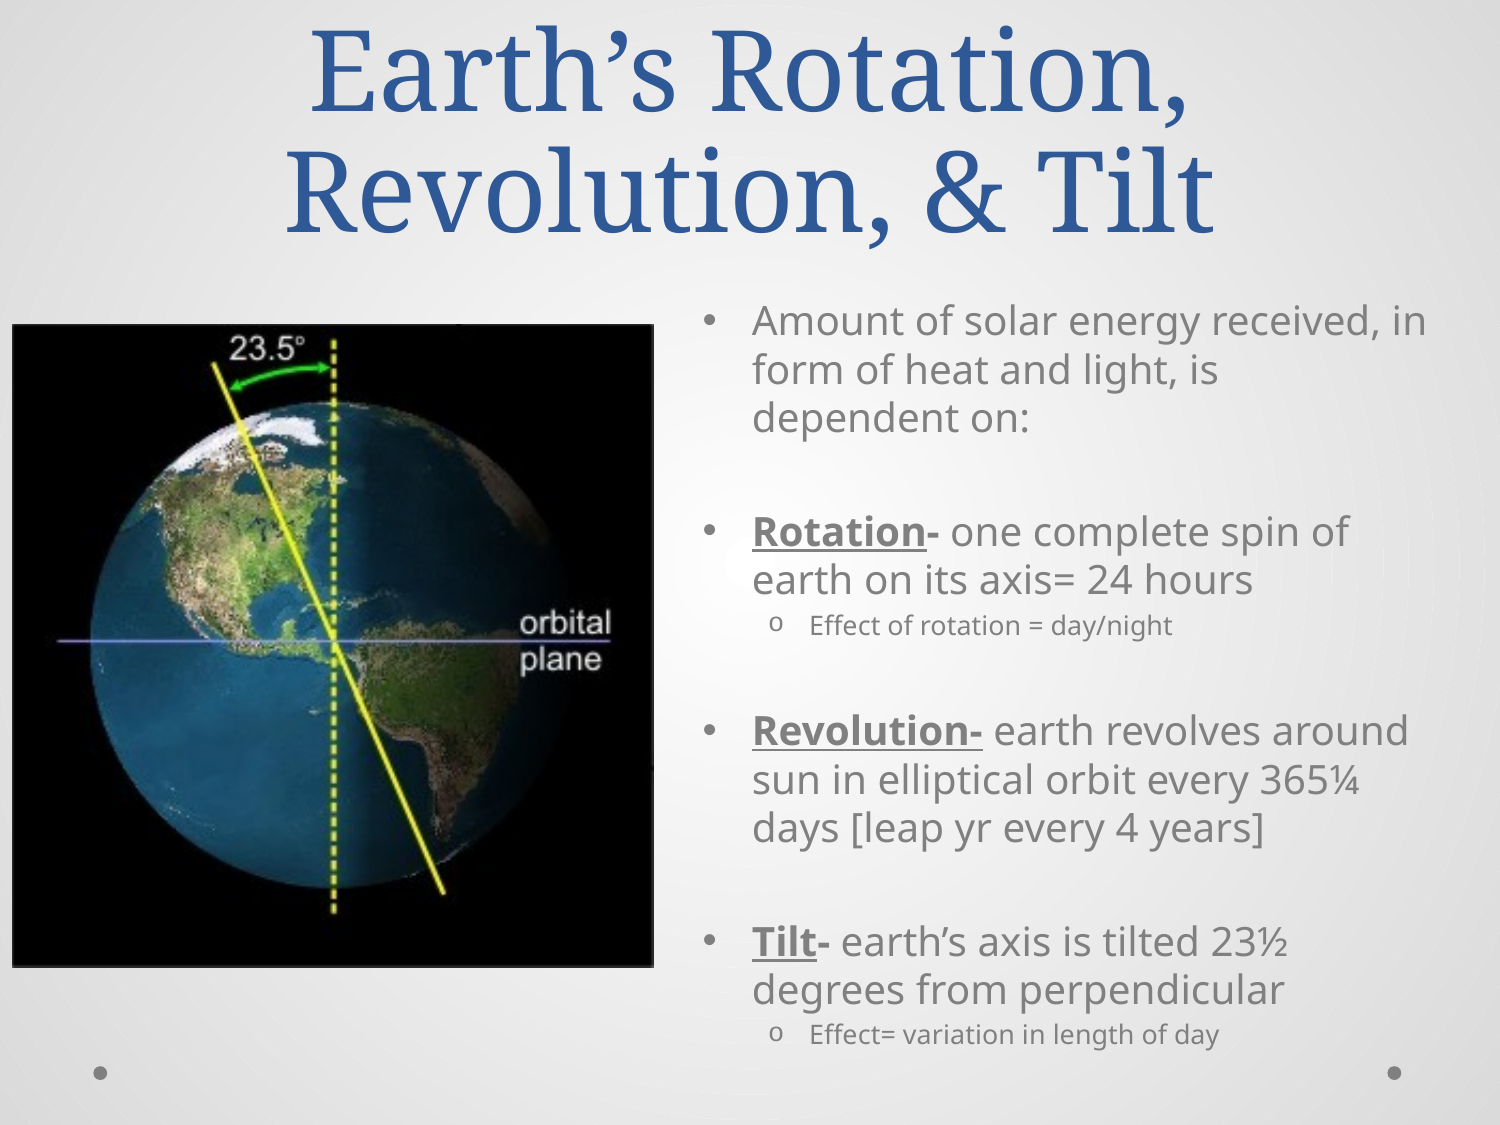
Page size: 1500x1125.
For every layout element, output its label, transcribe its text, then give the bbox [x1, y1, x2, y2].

list Amount of solar energy received, in form of heat and light, is dependent on: Rotation- one complete spin of earth on its axis= 24 hours Effect of rotation = day/night Revolution- earth revolves around sun in elliptical orbit every 365¼ days [leap yr every 4 years] Tilt- earth’s axis is tilted 23½ degrees from perpendicular Effect= variation in length of day [687, 287, 1450, 1063]
picture [12, 324, 654, 969]
title Earth’s Rotation, Revolution, & Tilt [75, 0, 1425, 263]
